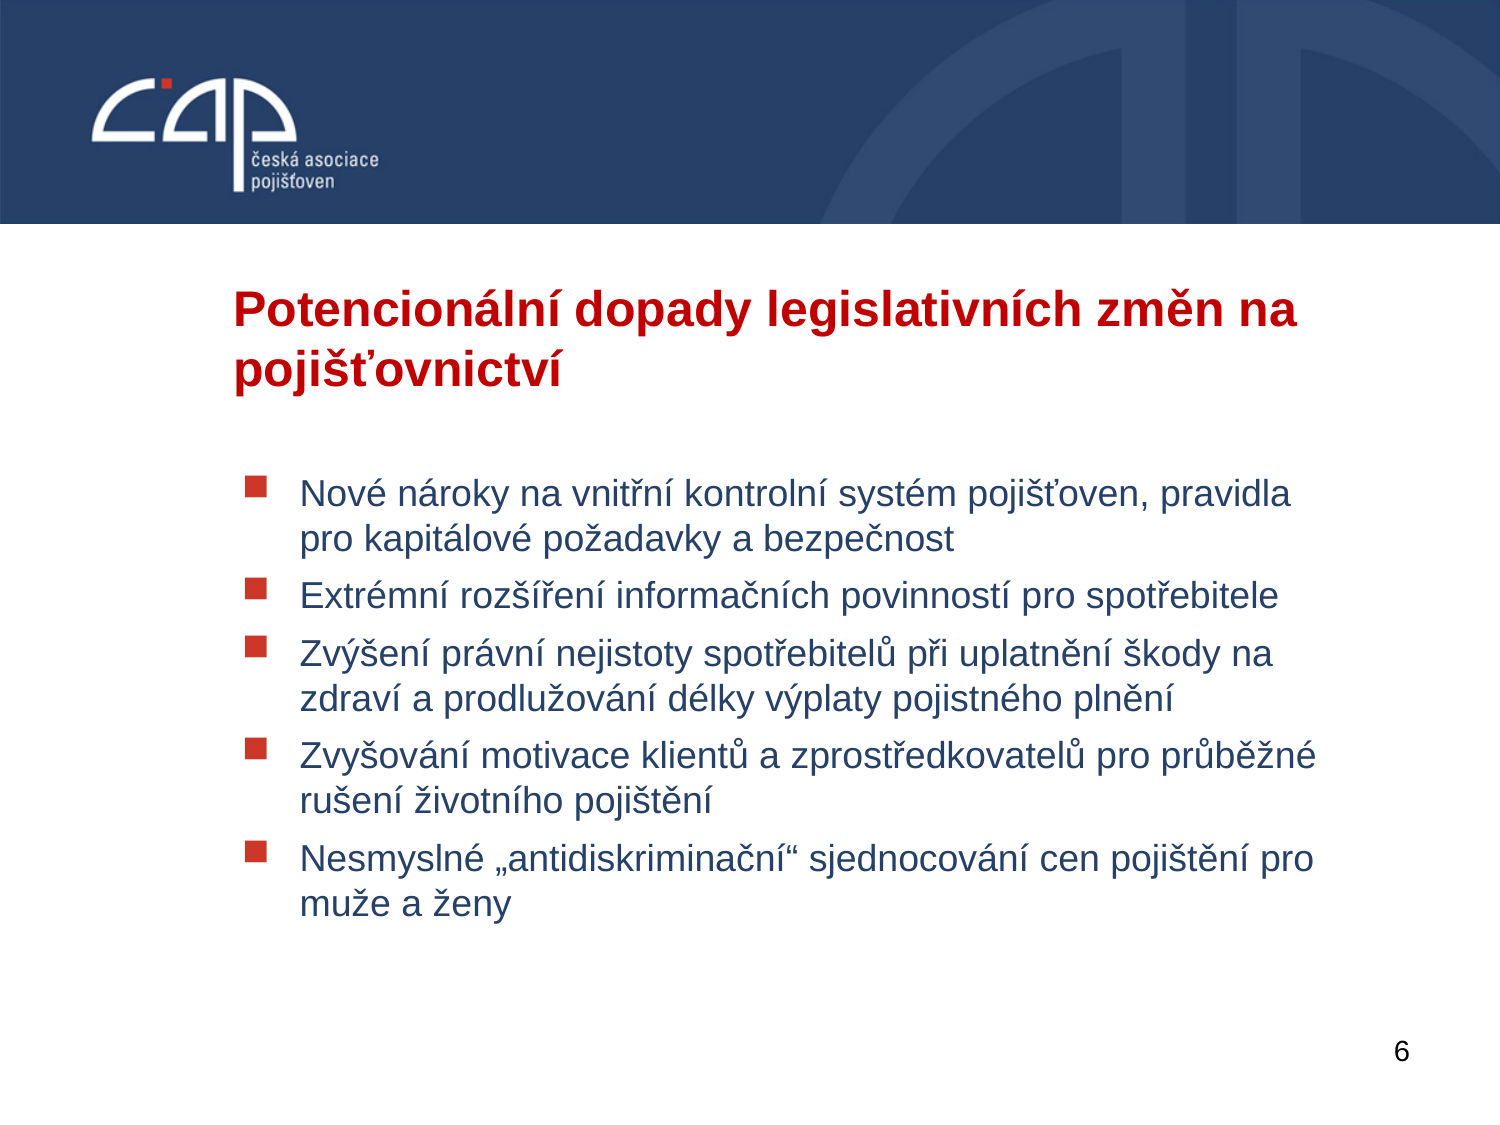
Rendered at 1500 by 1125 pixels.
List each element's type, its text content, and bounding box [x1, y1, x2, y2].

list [0, 0, 1500, 224]
text_box Nové nároky na vnitřní kontrolní systém pojišťoven, pravidla pro kapitálové požadavky a bezpečnost Extrémní rozšíření informačních povinností pro spotřebitele Zvýšení právní nejistoty spotřebitelů při uplatnění škody na zdraví a prodlužování délky výplaty pojistného plnění Zvyšování motivace klientů a zprostředkovatelů pro průběžné rušení životního pojištění Nesmyslné „antidiskriminační“ sjednocování cen pojištění pro muže a ženy [227, 408, 1360, 932]
text_box Potencionální dopady legislativních změn na pojišťovnictví [218, 268, 1379, 464]
slide_number 6 [1074, 1024, 1426, 1103]
